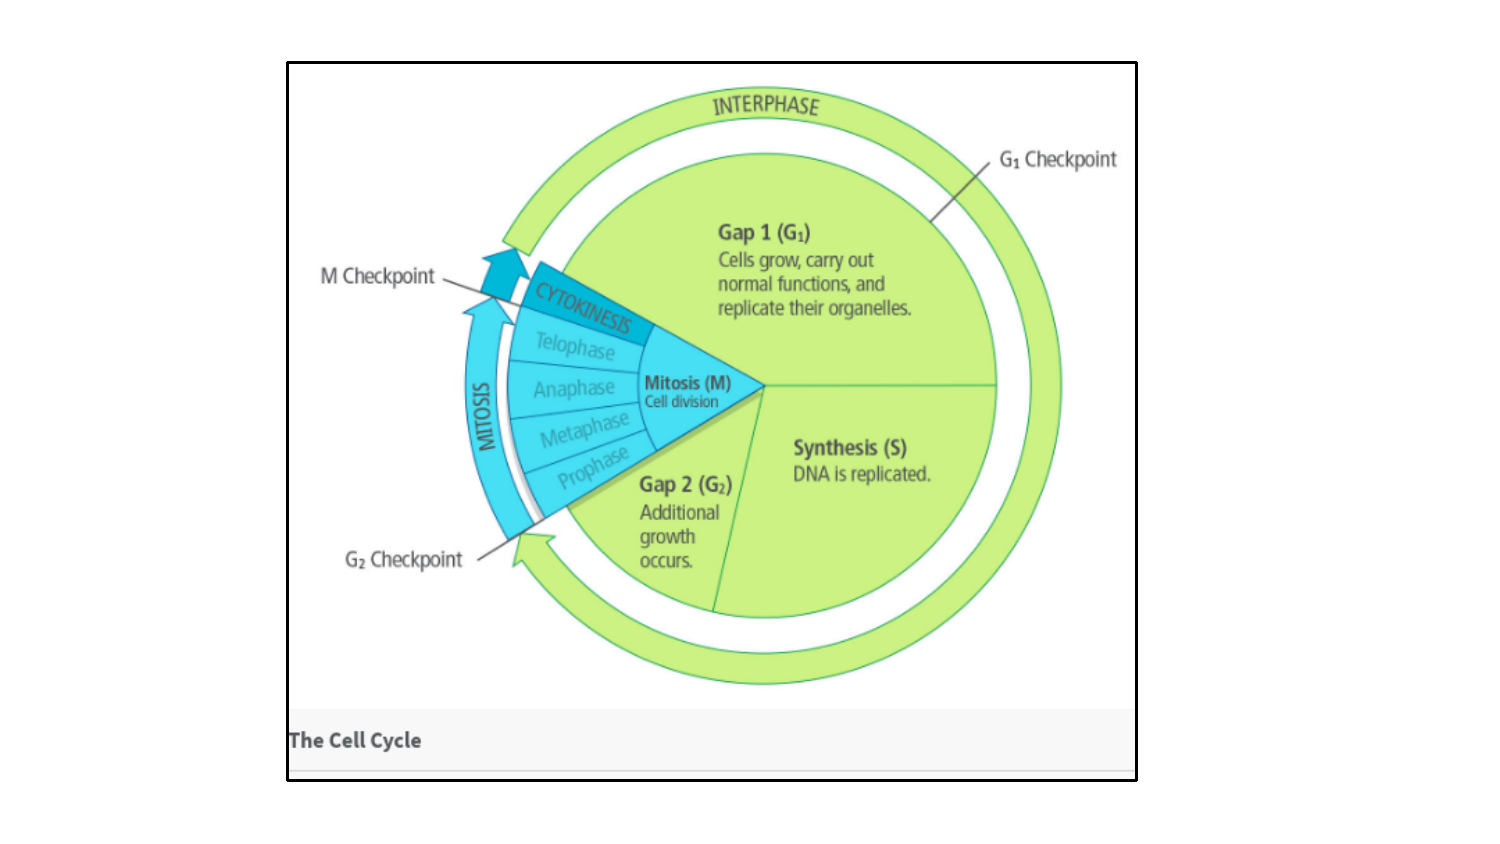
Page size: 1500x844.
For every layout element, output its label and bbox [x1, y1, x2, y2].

picture [288, 64, 1135, 780]
